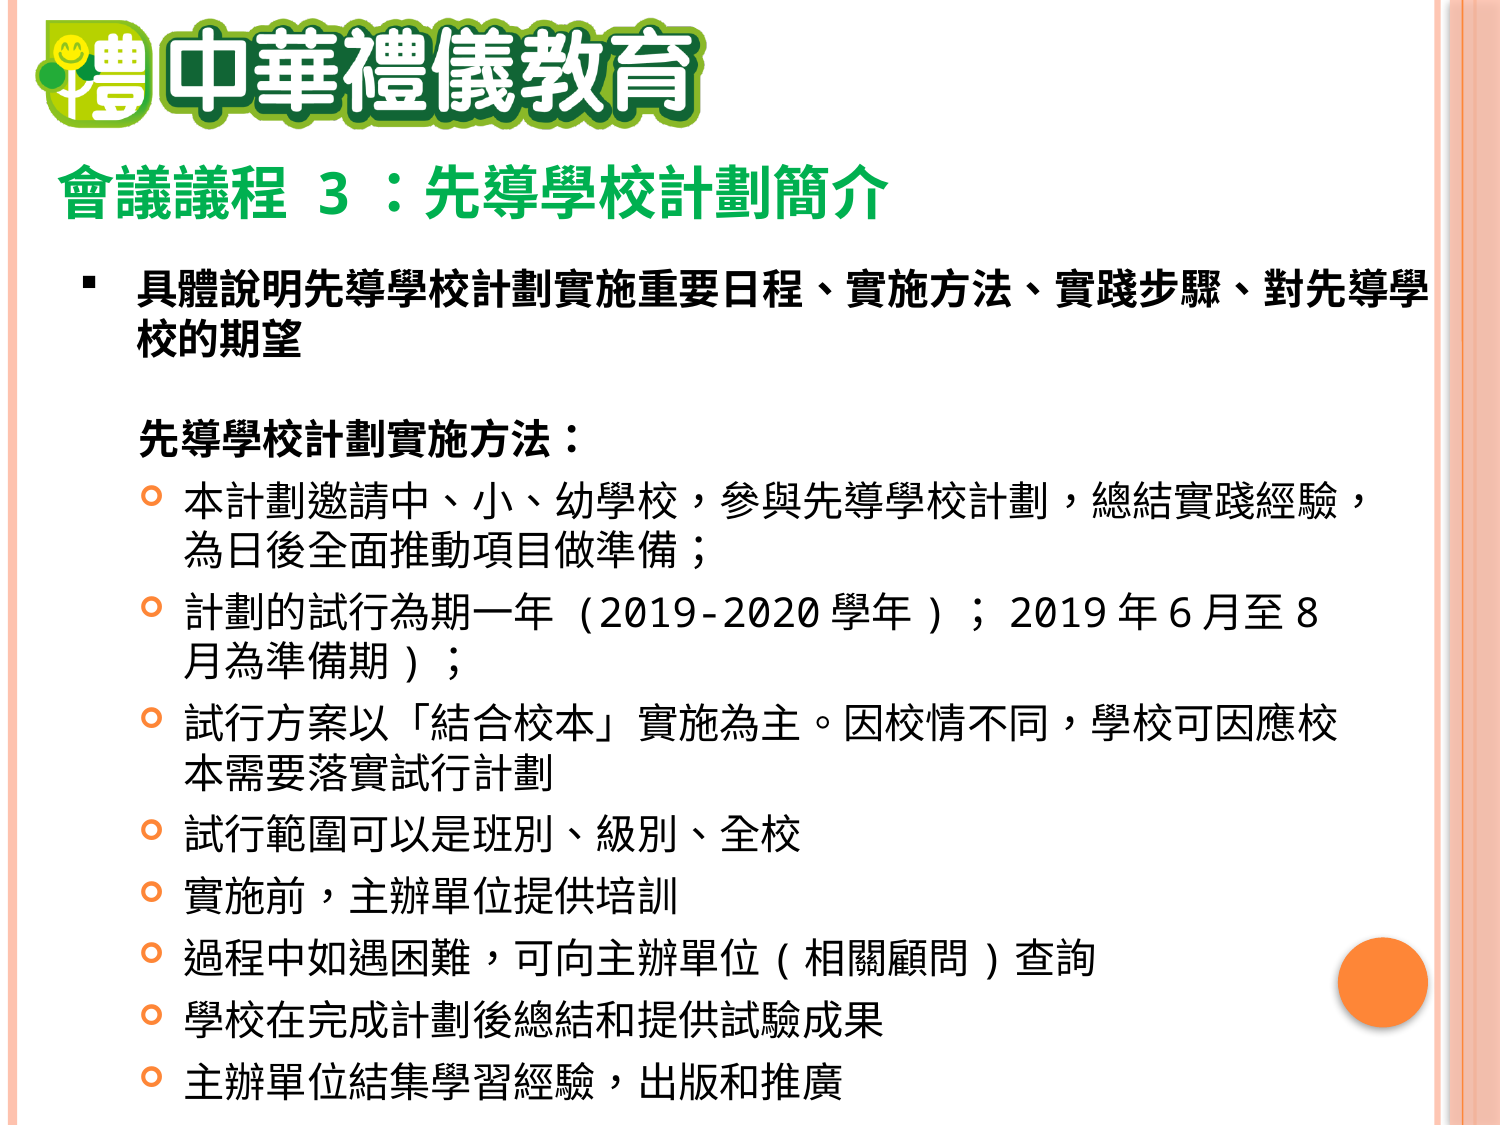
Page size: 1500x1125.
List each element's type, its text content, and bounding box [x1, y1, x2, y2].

text_box 具體說明先導學校計劃實施重要日程、實施方法、實踐步驟、對先導學校的期望 [64, 255, 1471, 371]
list 先導學校計劃實施方法： 本計劃邀請中、小、幼學校，參與先導學校計劃，總結實踐經驗，為日後全面推動項目做準備； 計劃的試行為期一年 (2019-2020學年)；2019年6月至8月為準備期)； 試行方案以「結合校本」實施為主。因校情不同，學校可因應校本需要落實試行計劃 試行範圍可以是班別、級別、全校 實施前，主辦單位提供培訓 過程中如遇困難，可向主辦單位(相關顧問)查詢 學校在完成計劃後總結和提供試驗成果 主辦單位結集學習經驗，出版和推廣 [123, 405, 1365, 1118]
picture [28, 9, 738, 138]
text_box 會議議程 3：先導學校計劃簡介 [41, 149, 916, 234]
